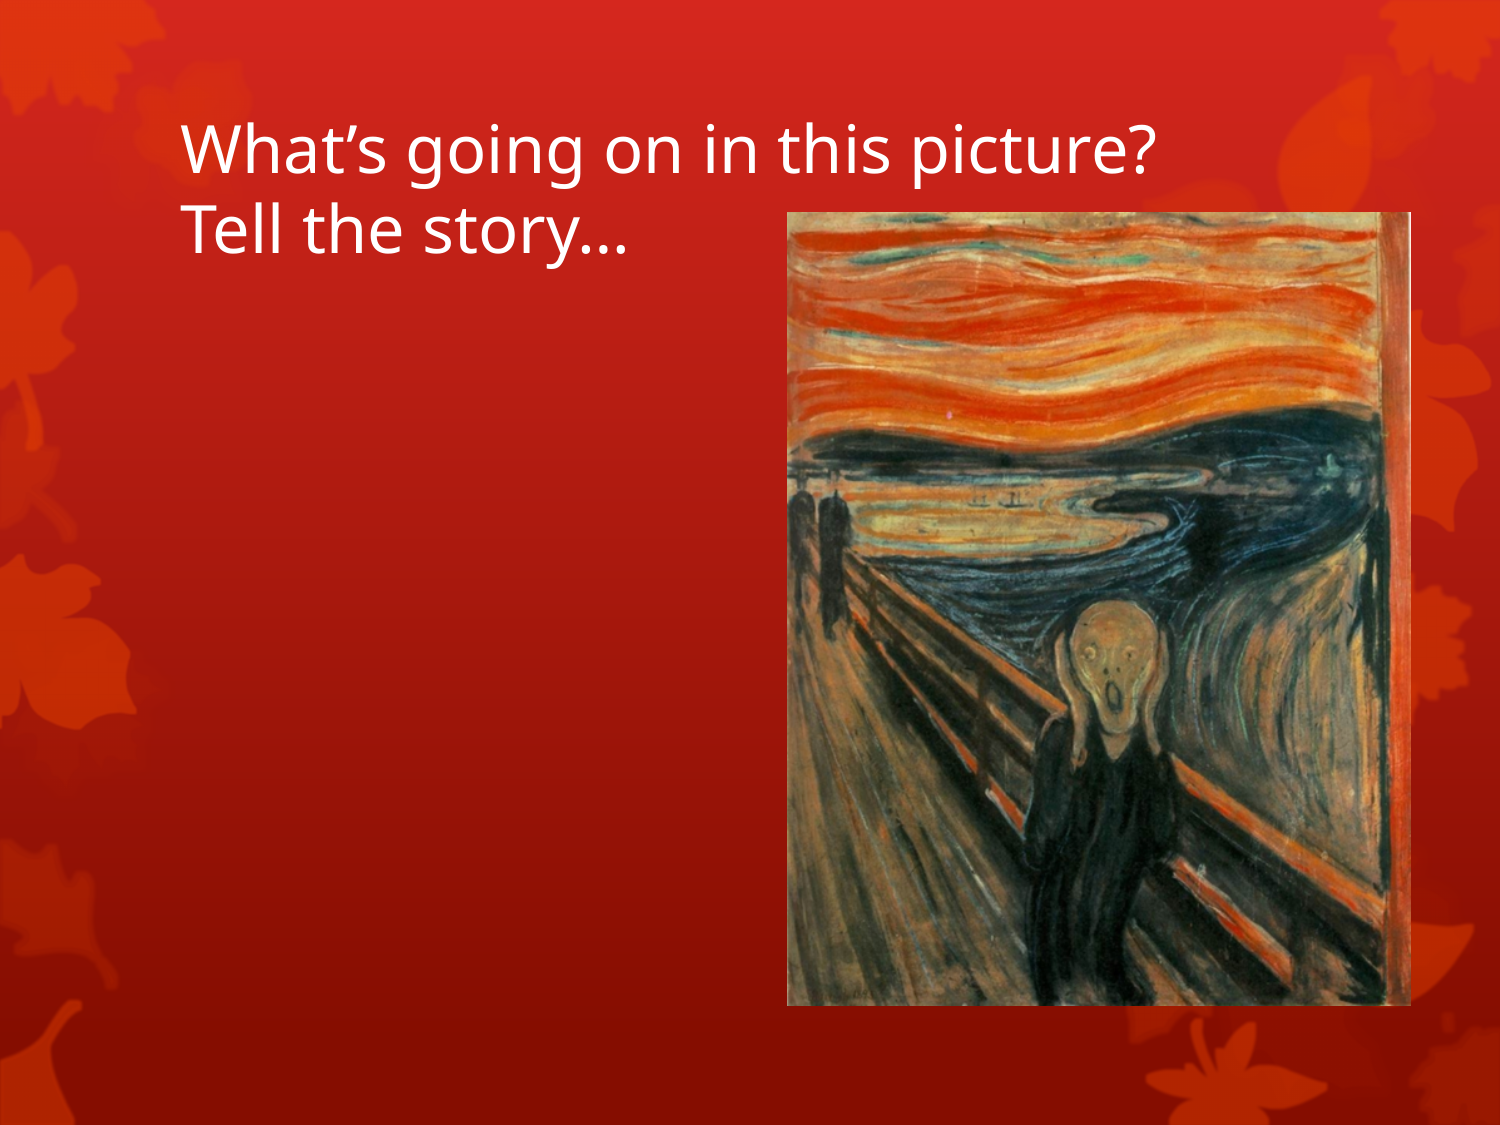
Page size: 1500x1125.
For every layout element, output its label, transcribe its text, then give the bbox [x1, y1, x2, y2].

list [786, 211, 1411, 1007]
title What’s going on in this picture? Tell the story… [165, 110, 1335, 263]
